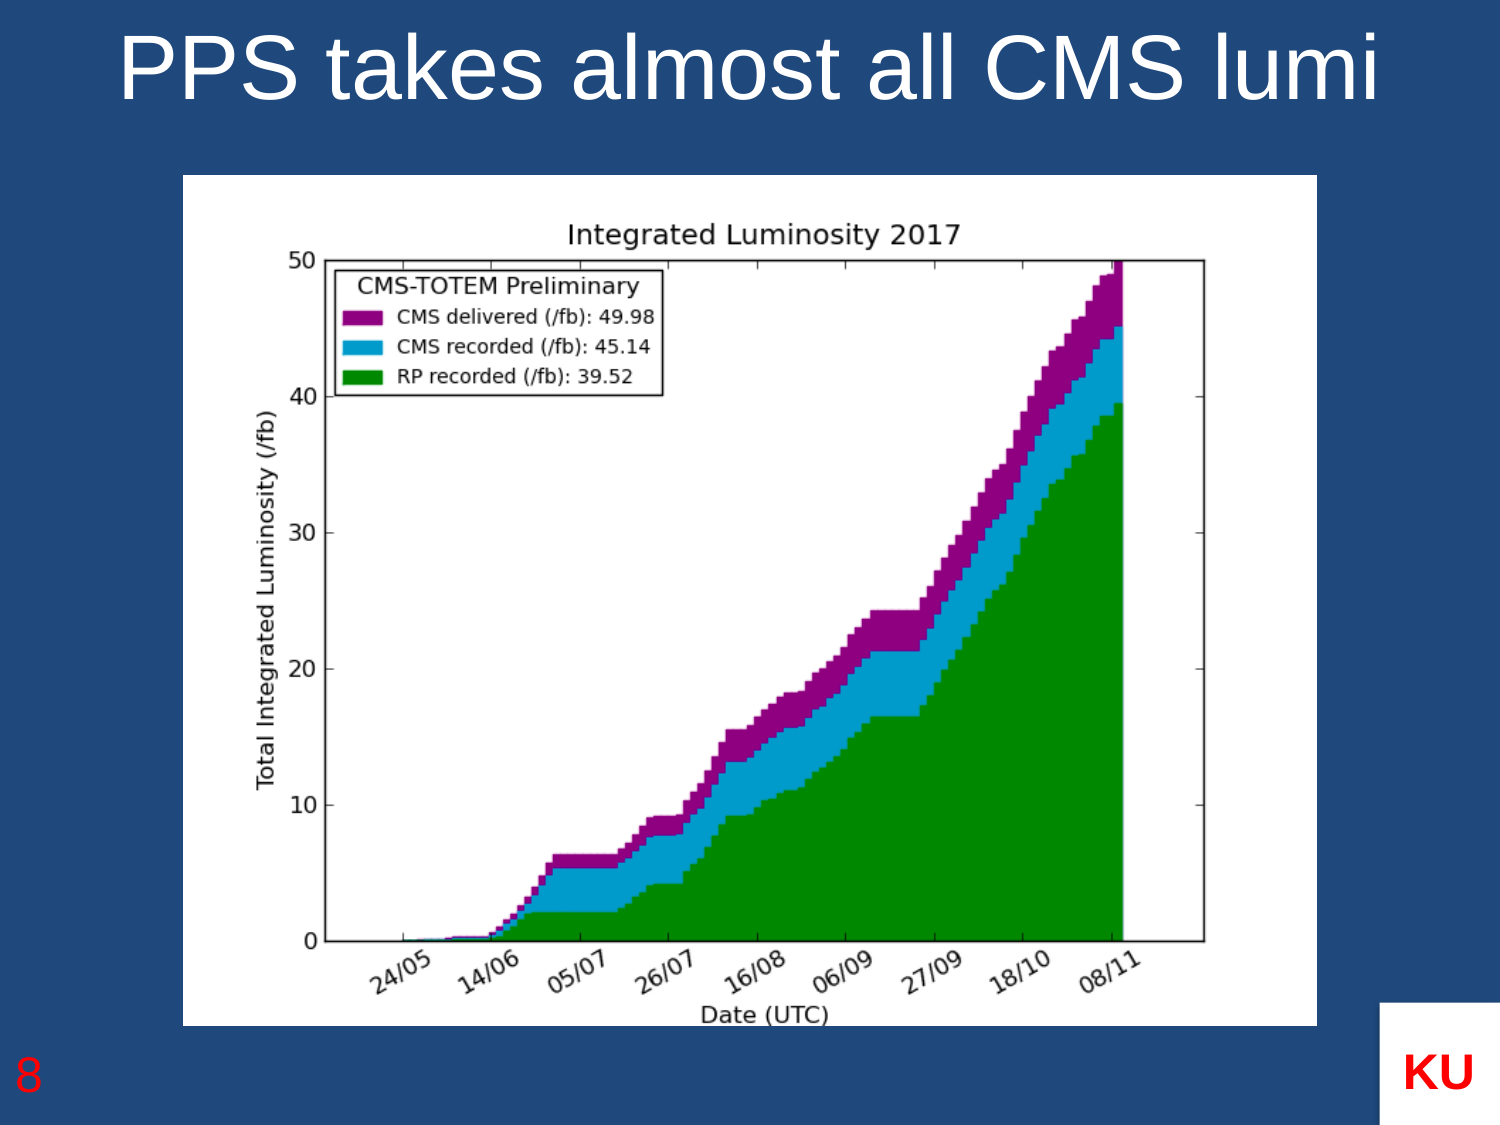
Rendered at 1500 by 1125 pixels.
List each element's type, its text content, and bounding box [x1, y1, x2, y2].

picture [182, 175, 1318, 1026]
slide_number 8 [0, 1042, 120, 1103]
title PPS takes almost all CMS lumi [0, 0, 1500, 159]
